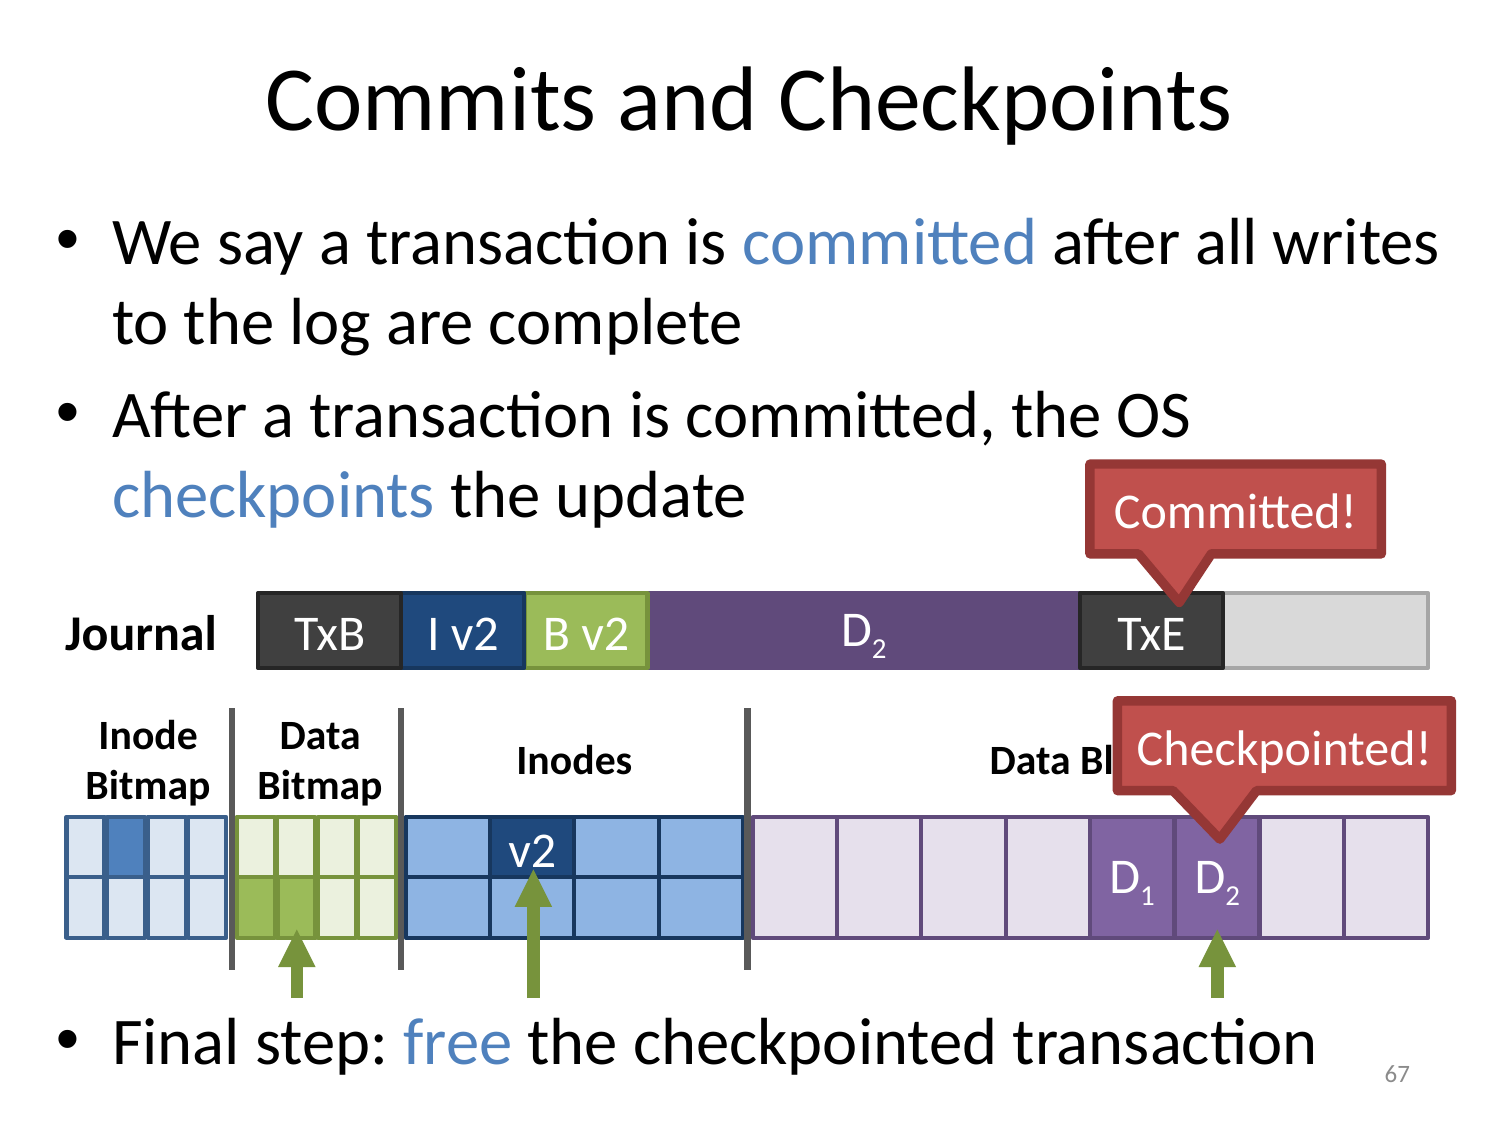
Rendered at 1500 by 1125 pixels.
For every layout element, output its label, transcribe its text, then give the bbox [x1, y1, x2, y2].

text_box Journal [50, 593, 232, 668]
text_box Committed! [1087, 461, 1384, 605]
text_box I v2 [403, 591, 526, 670]
text_box TxE [1078, 591, 1225, 670]
text_box Checkpointed! [1116, 698, 1454, 793]
text_box TxB [256, 591, 403, 670]
list We say a transaction is committed after all writes to the log are complete After a transaction is committed, the OS checkpoints the update [40, 190, 1465, 546]
text_box B v2 [526, 591, 650, 670]
text_box [1225, 591, 1430, 670]
text_box Final step: free the checkpointed transaction [40, 990, 1465, 1112]
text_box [66, 700, 1429, 971]
title Commits and Checkpoints [75, 0, 1425, 188]
text_box D2 [650, 591, 1078, 670]
